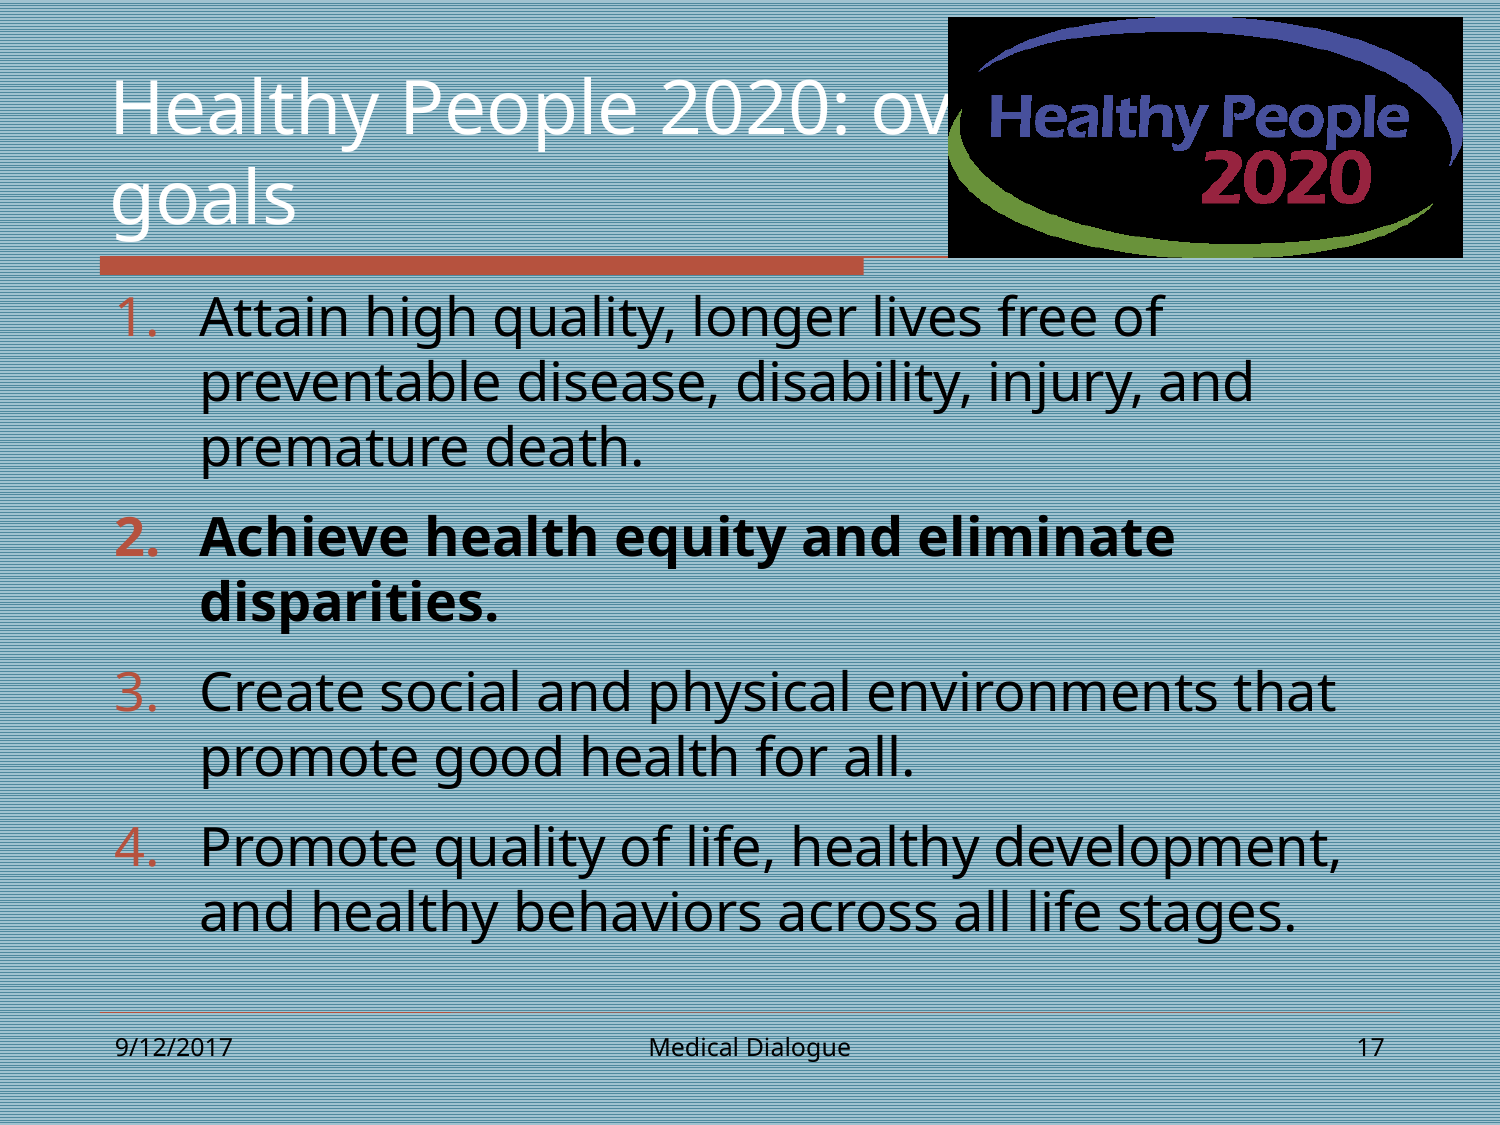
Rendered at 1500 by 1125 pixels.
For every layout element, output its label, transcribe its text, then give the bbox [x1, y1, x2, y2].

picture [948, 17, 1463, 259]
slide_number 17 [1074, 1024, 1401, 1103]
title Healthy People 2020: overarching goals [94, 50, 943, 250]
footer Medical Dialogue [512, 1024, 988, 1103]
list Attain high quality, longer lives free of preventable disease, disability, injury, and premature death. Achieve health equity and eliminate disparities. Create social and physical environments that promote good health for all. Promote quality of life, healthy development, and healthy behaviors across all life stages. [99, 275, 1400, 975]
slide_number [99, 1024, 426, 1103]
